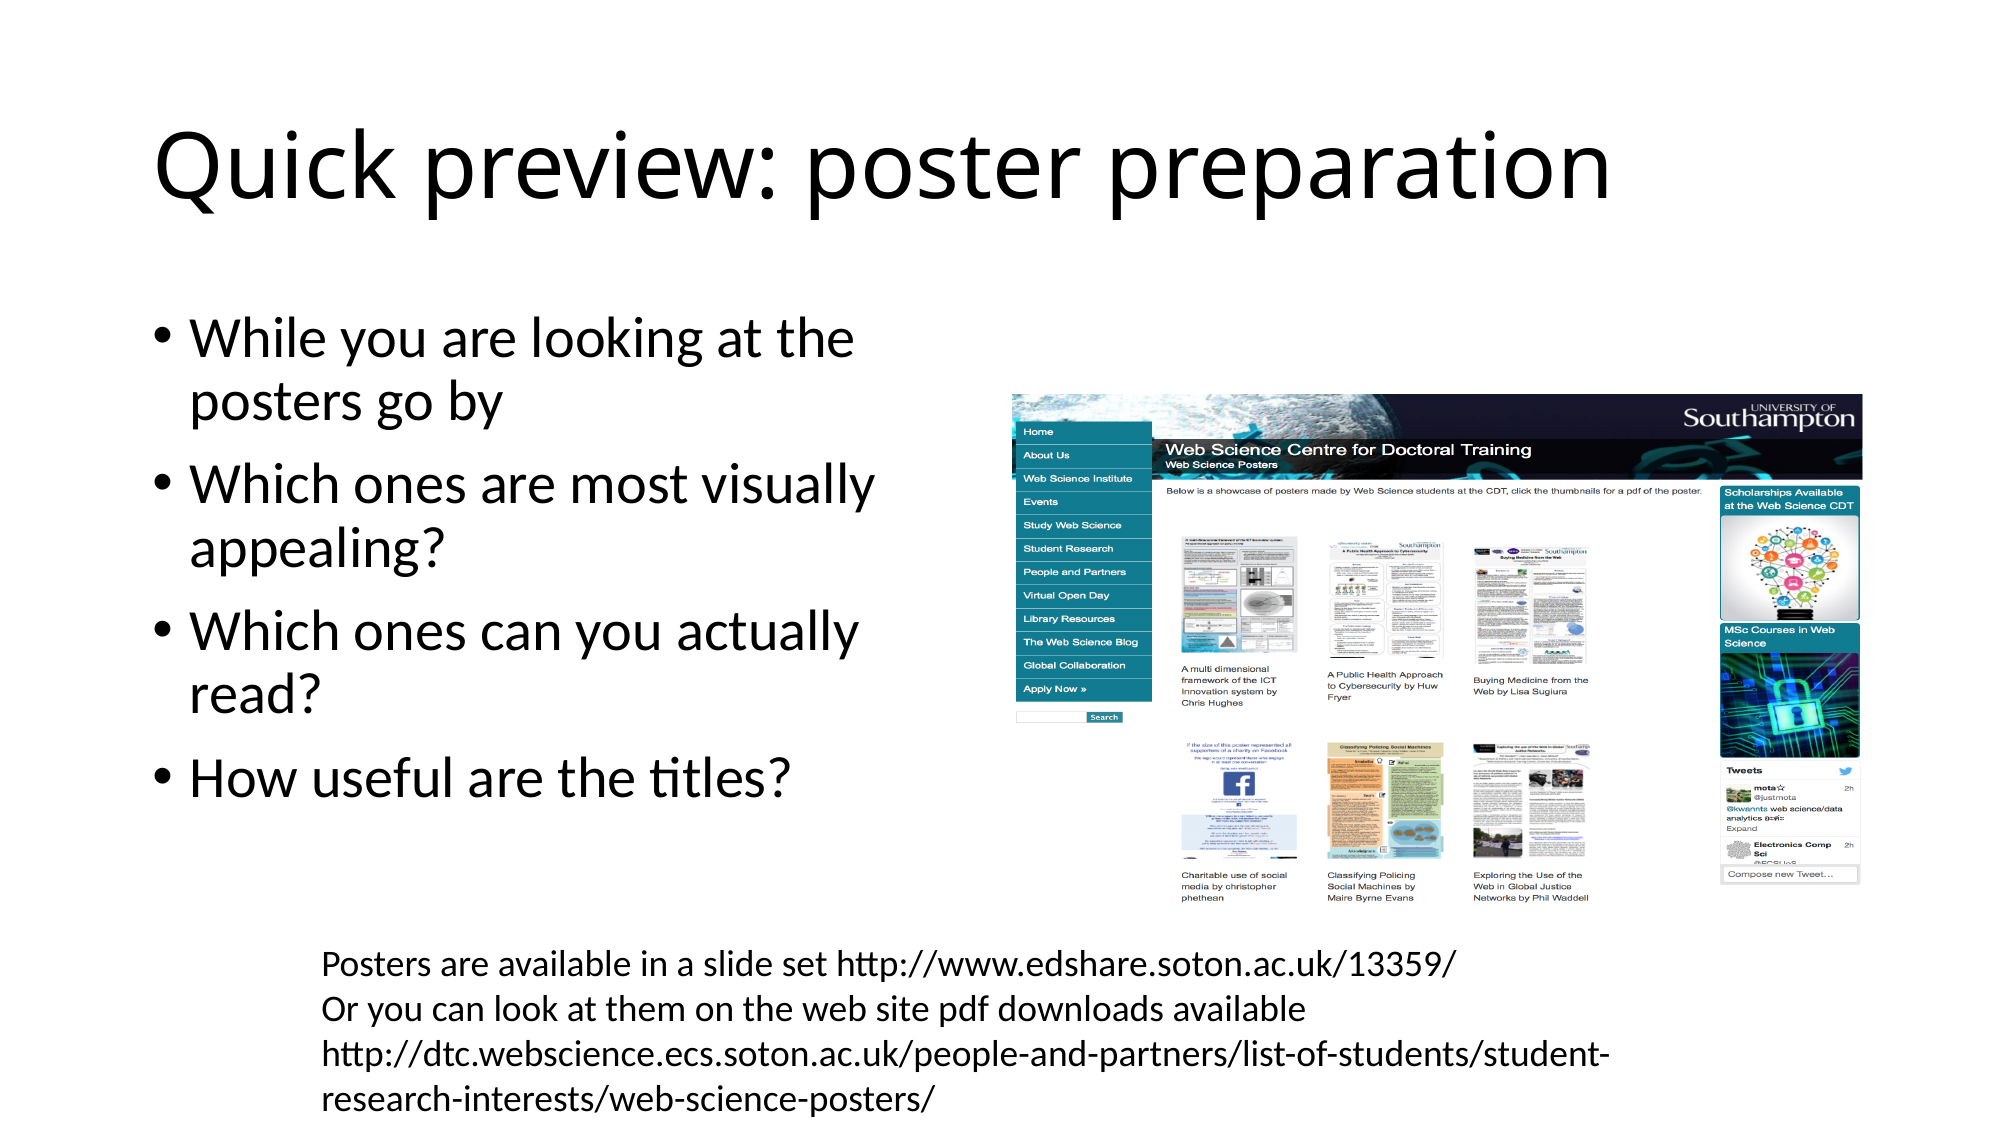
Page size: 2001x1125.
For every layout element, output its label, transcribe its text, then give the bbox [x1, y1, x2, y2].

list While you are looking at the posters go by Which ones are most visually appealing? Which ones can you actually read? How useful are the titles? [137, 299, 988, 1014]
text_box Posters are available in a slide set http://www.edshare.soton.ac.uk/13359/ Or you can look at them on the web site pdf downloads available http://dtc.webscience.ecs.soton.ac.uk/people-and-partners/list-of-students/student-research-interests/web-science-posters/ [306, 931, 1675, 1125]
title Quick preview: poster preparation [137, 59, 1863, 278]
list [1012, 299, 1863, 1014]
